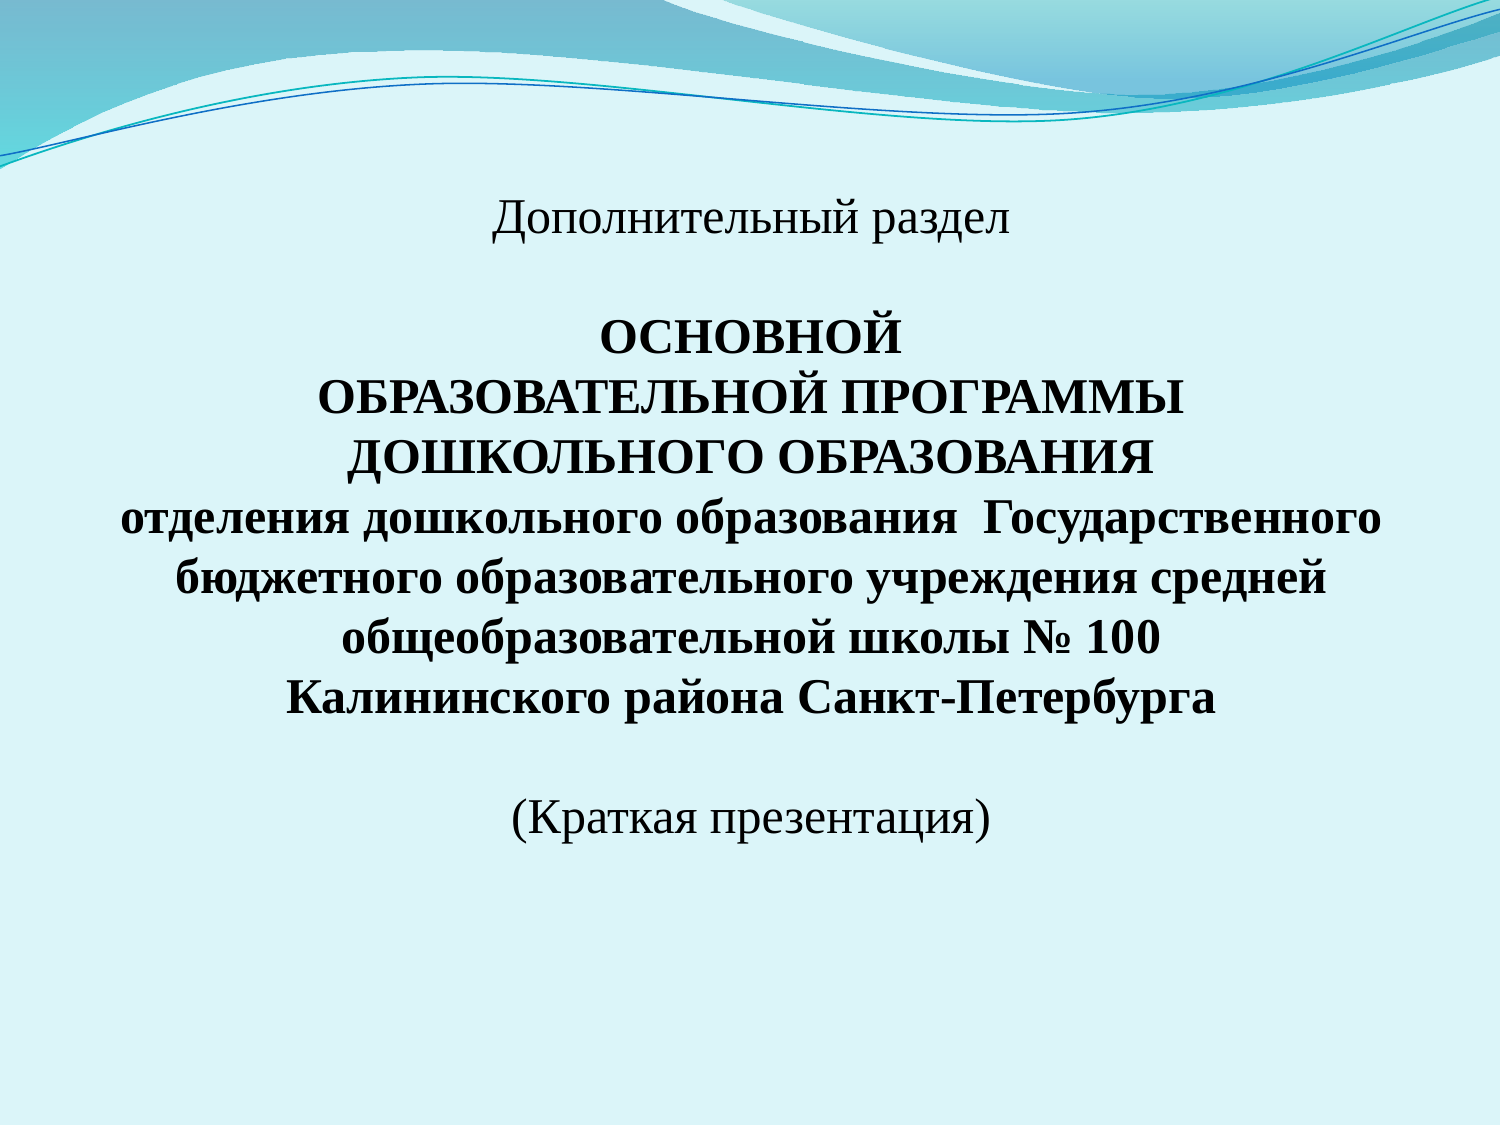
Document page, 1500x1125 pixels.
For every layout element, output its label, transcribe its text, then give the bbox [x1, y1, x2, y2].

title Дополнительный раздел ОСНОВНОЙ ОБРАЗОВАТЕЛЬНОЙ ПРОГРАММЫ ДОШКОЛЬНОГО ОБРАЗОВАНИЯ отделения дошкольного образования Государственного бюджетного образовательного учреждения средней общеобразовательной школы № 100 Калининского района Санкт-Петербурга (Краткая презентация) [87, 82, 1418, 844]
